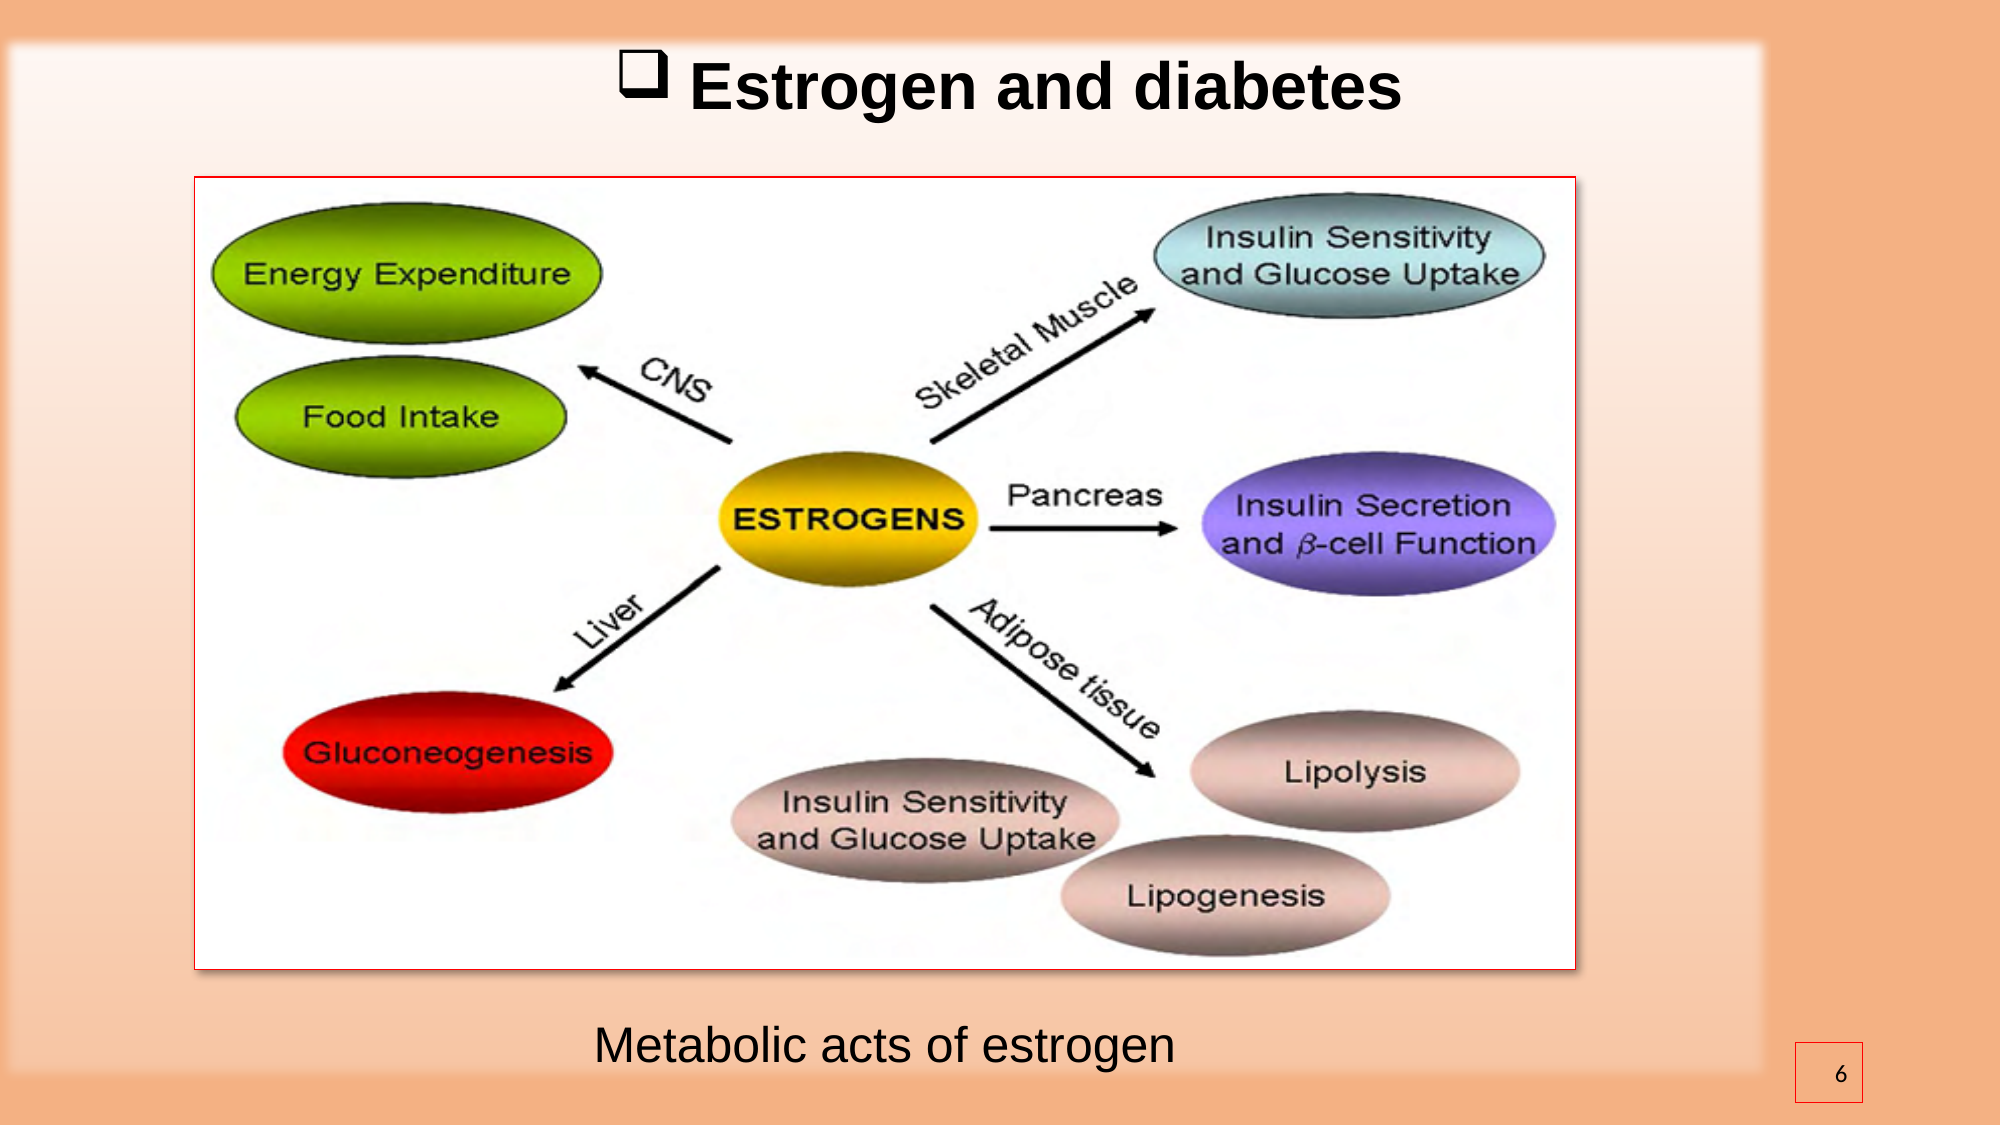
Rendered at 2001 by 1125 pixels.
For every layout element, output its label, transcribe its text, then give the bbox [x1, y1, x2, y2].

slide_number 6 [1795, 1042, 1863, 1103]
text_box Estrogen and diabetes Metabolic acts of estrogen [15, 50, 1756, 1066]
picture [194, 177, 1575, 969]
